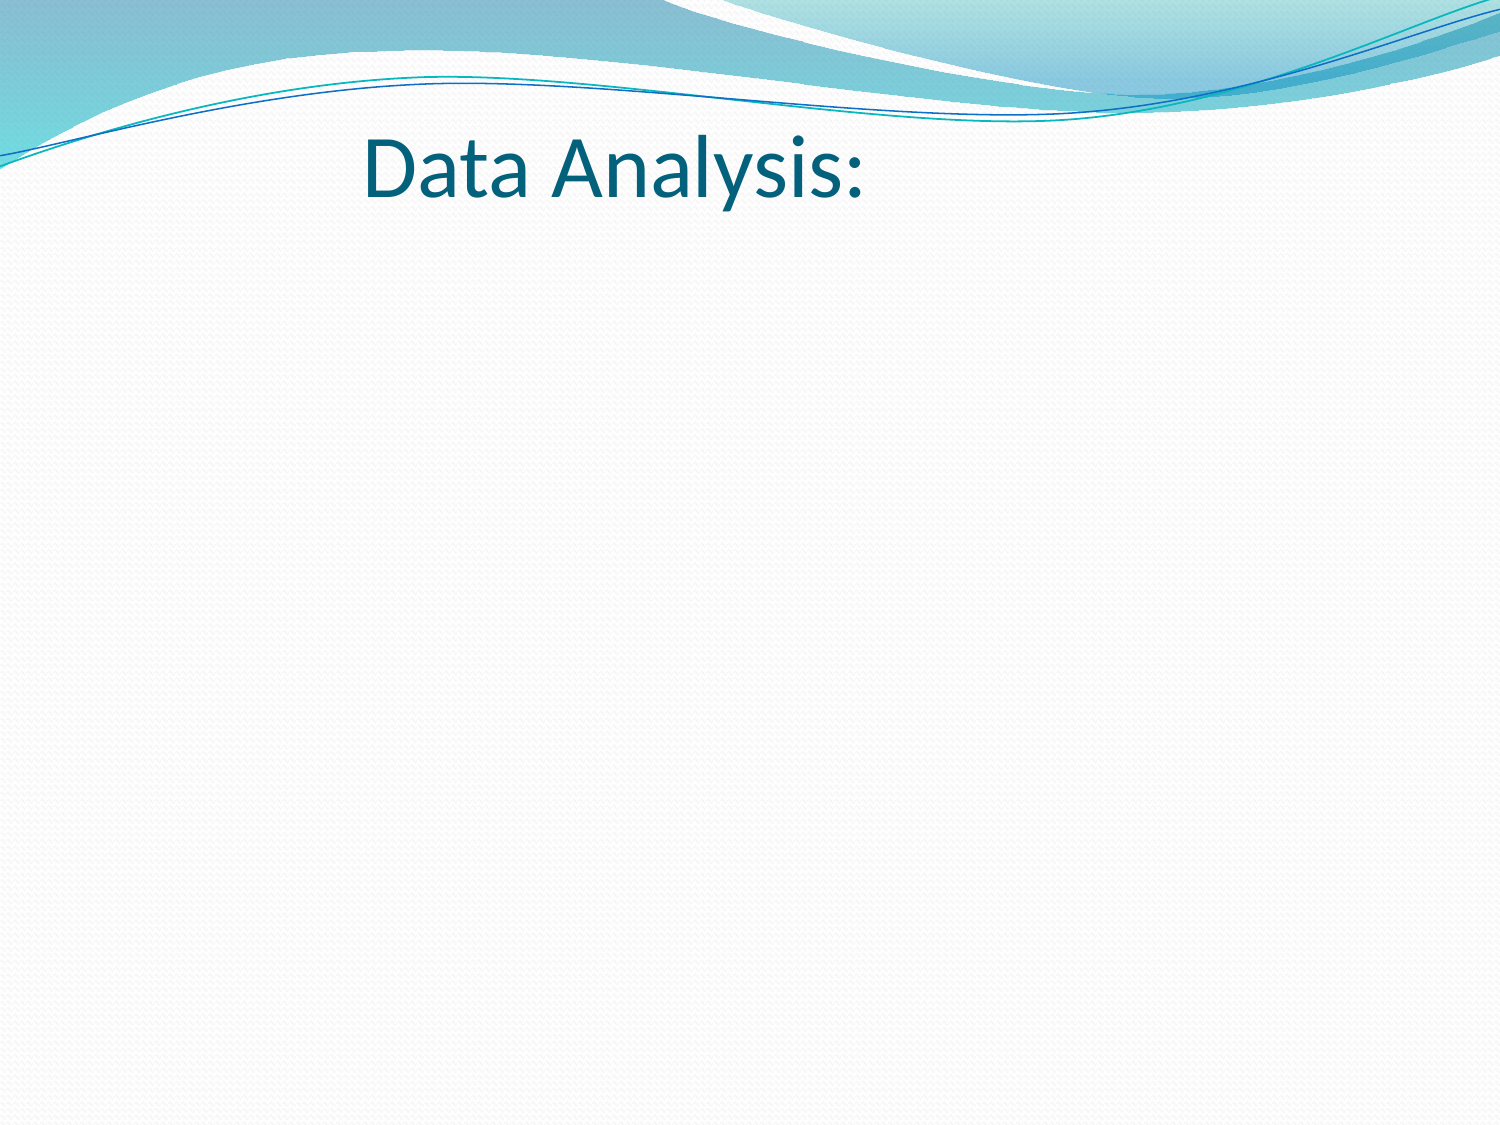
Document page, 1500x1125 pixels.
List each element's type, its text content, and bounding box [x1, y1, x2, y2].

title Data Analysis: [362, 99, 1000, 216]
